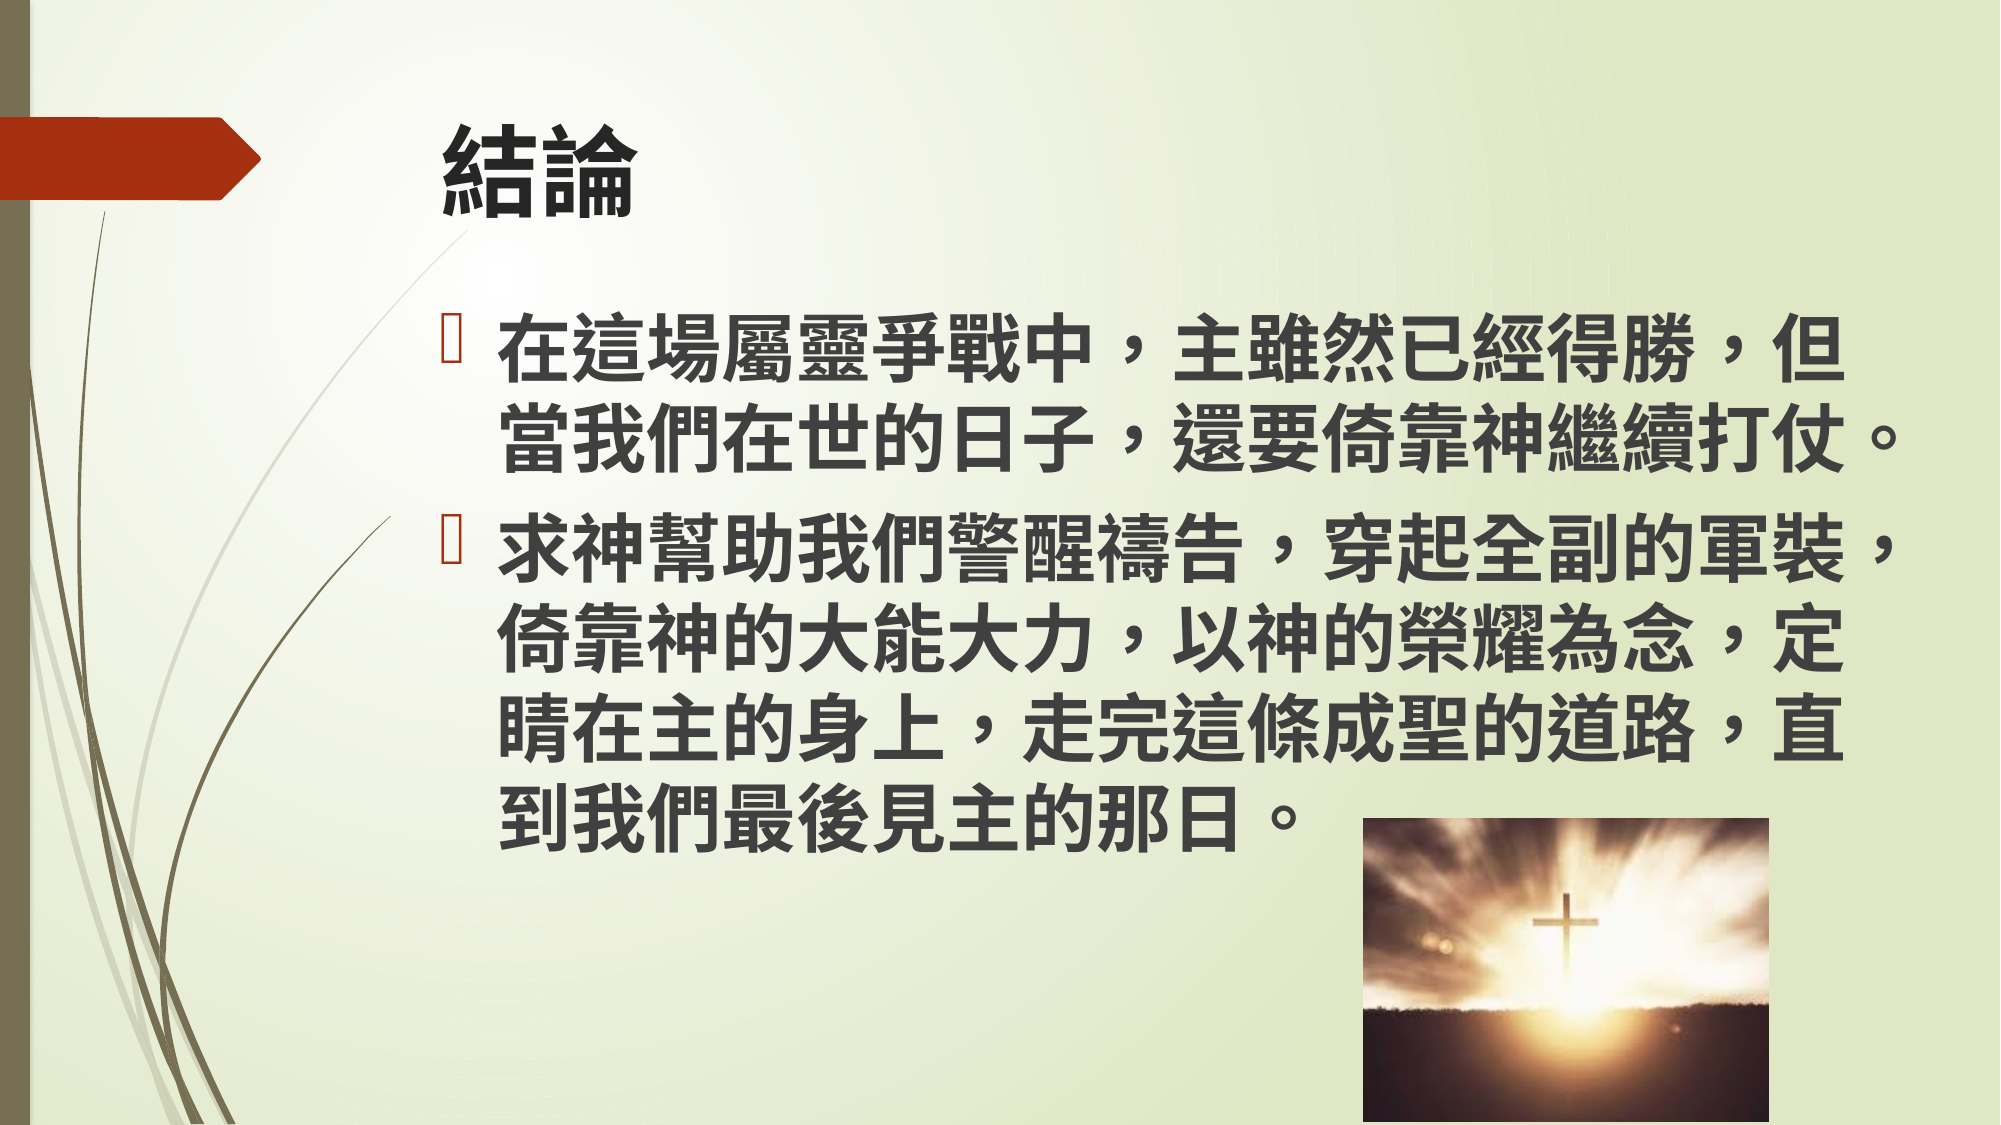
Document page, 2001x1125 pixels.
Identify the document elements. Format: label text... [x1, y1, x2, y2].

title 結論 [425, 102, 1888, 293]
list 在這場屬靈爭戰中，主雖然已經得勝，但當我們在世的日子，還要倚靠神繼續打仗。 求神幫助我們警醒禱告，穿起全副的軍裝，倚靠神的大能大力，以神的榮耀為念，定睛在主的身上，走完這條成聖的道路，直到我們最後見主的那日。 [424, 293, 1888, 970]
picture [1363, 817, 1769, 1122]
